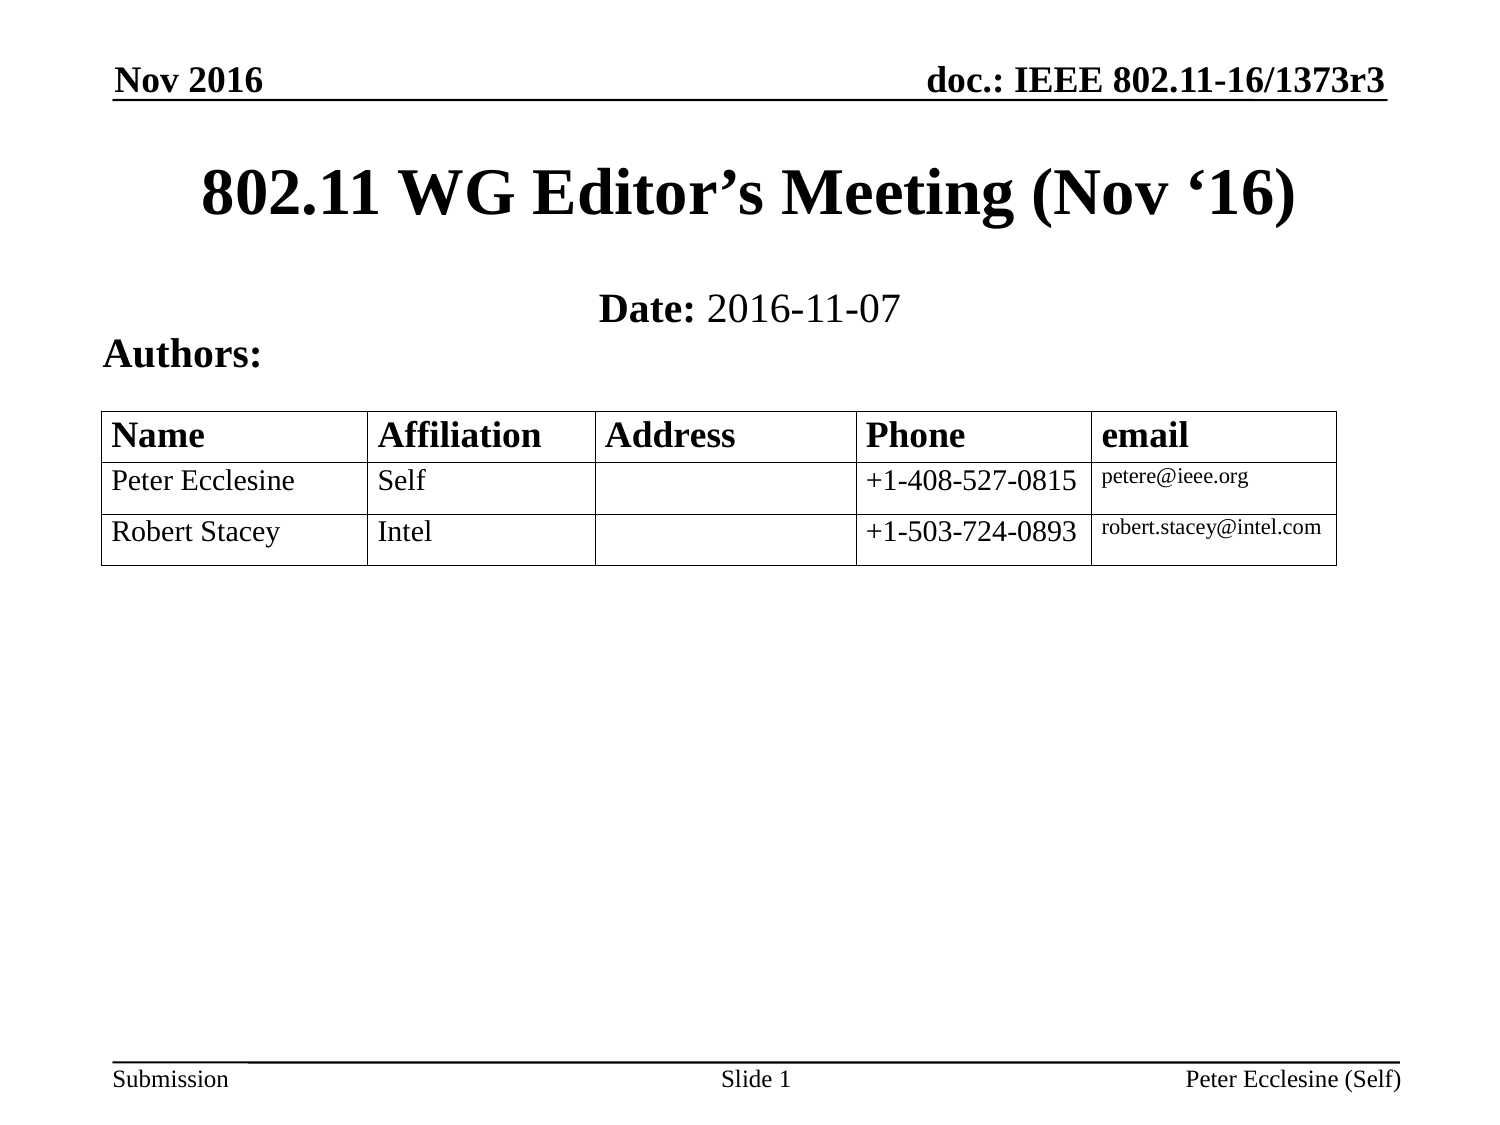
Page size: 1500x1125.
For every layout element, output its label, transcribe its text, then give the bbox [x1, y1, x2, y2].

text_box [87, 411, 1357, 827]
list Date: 2016-11-07 [112, 279, 1388, 343]
footer Peter Ecclesine (Self) [1181, 1061, 1402, 1093]
slide_number Slide 1 [712, 1061, 800, 1093]
title 802.11 WG Editor’s Meeting (Nov ‘16) [112, 112, 1388, 263]
text_box Authors: [87, 318, 325, 381]
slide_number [114, 54, 265, 101]
